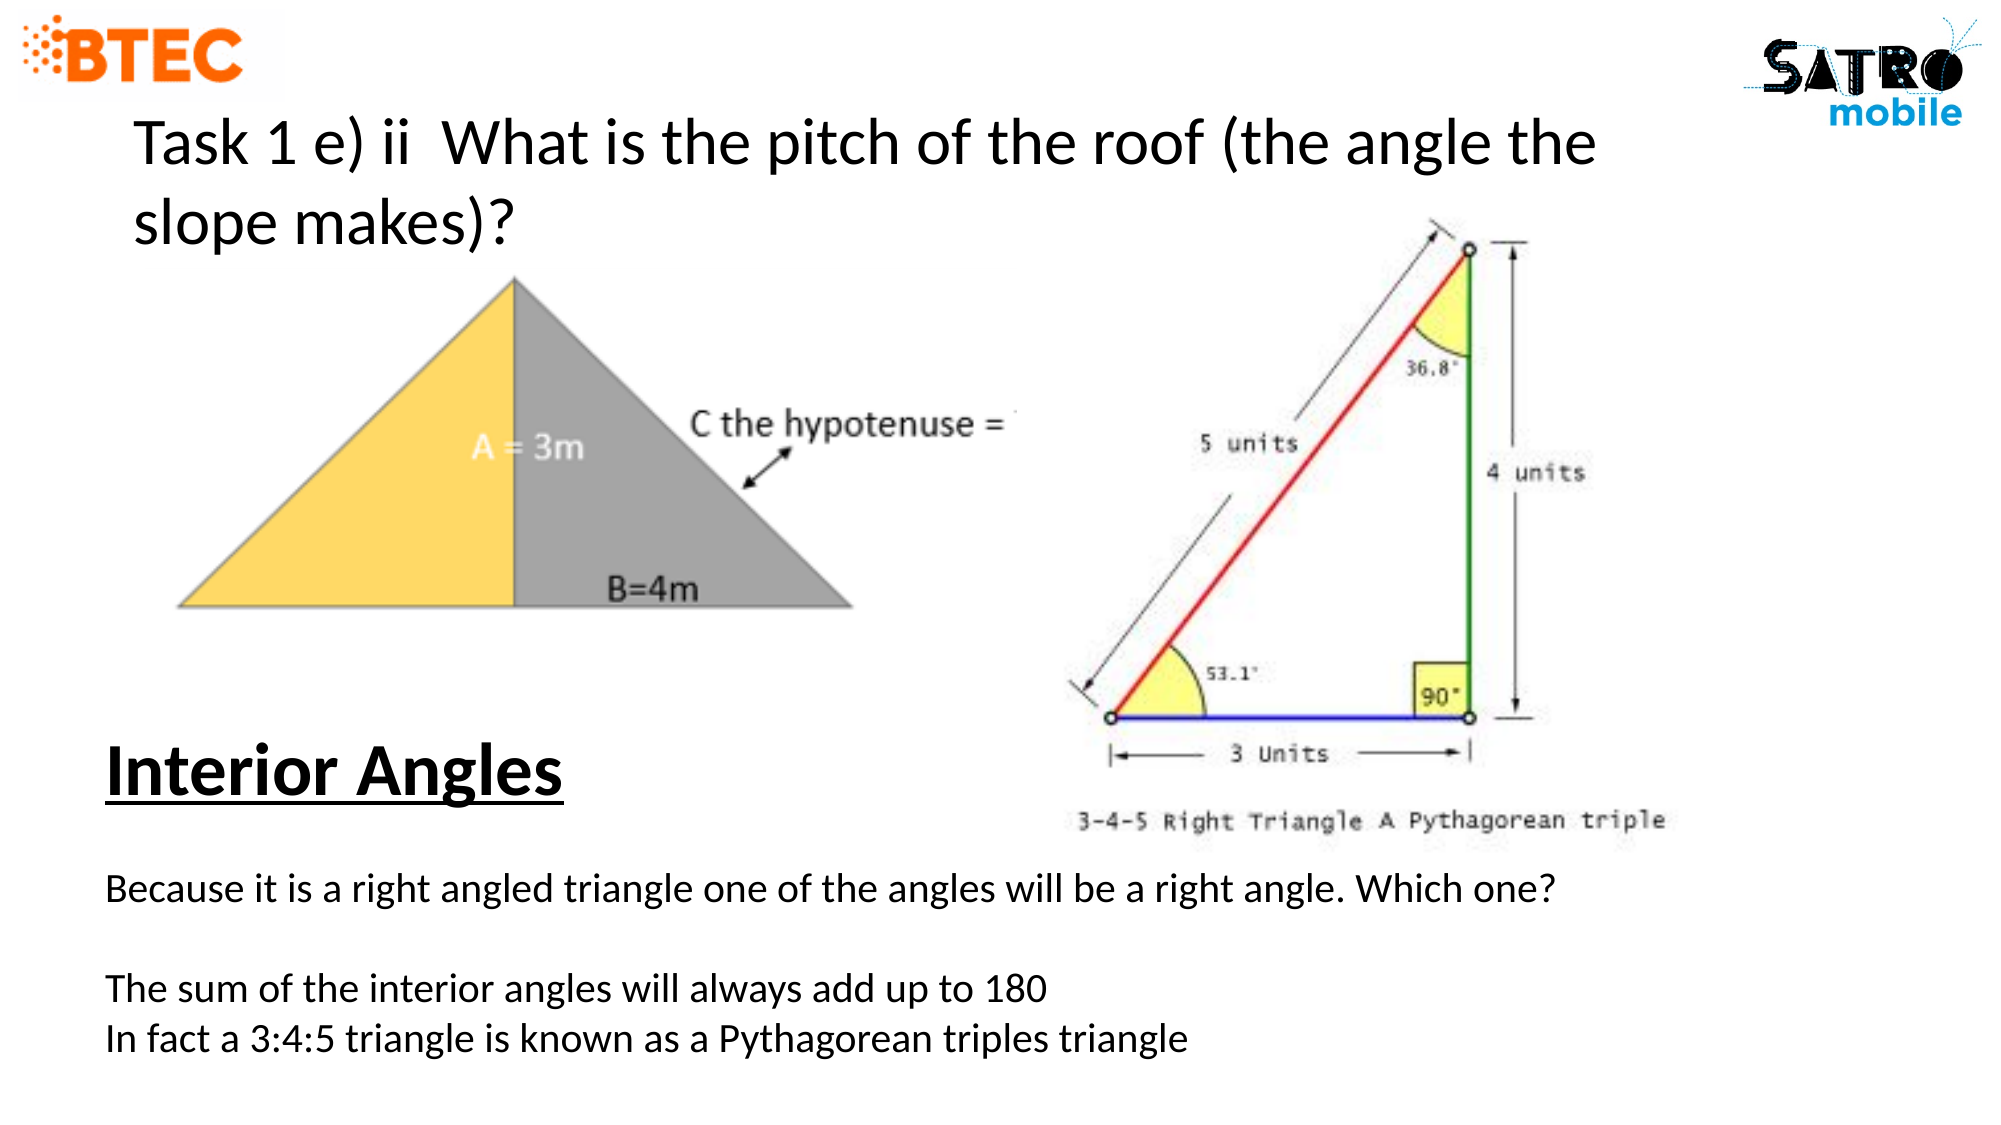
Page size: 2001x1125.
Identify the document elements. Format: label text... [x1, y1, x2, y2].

text_box Task 1 e) ii What is the pitch of the roof (the angle the slope makes)? [119, 90, 1761, 471]
picture [18, 9, 285, 102]
picture [1873, 110, 1883, 121]
picture [1836, 110, 1843, 126]
picture [1849, 110, 1856, 126]
picture [1899, 110, 1908, 121]
picture [1743, 17, 1982, 126]
picture [145, 267, 1017, 663]
picture [1044, 197, 1705, 858]
